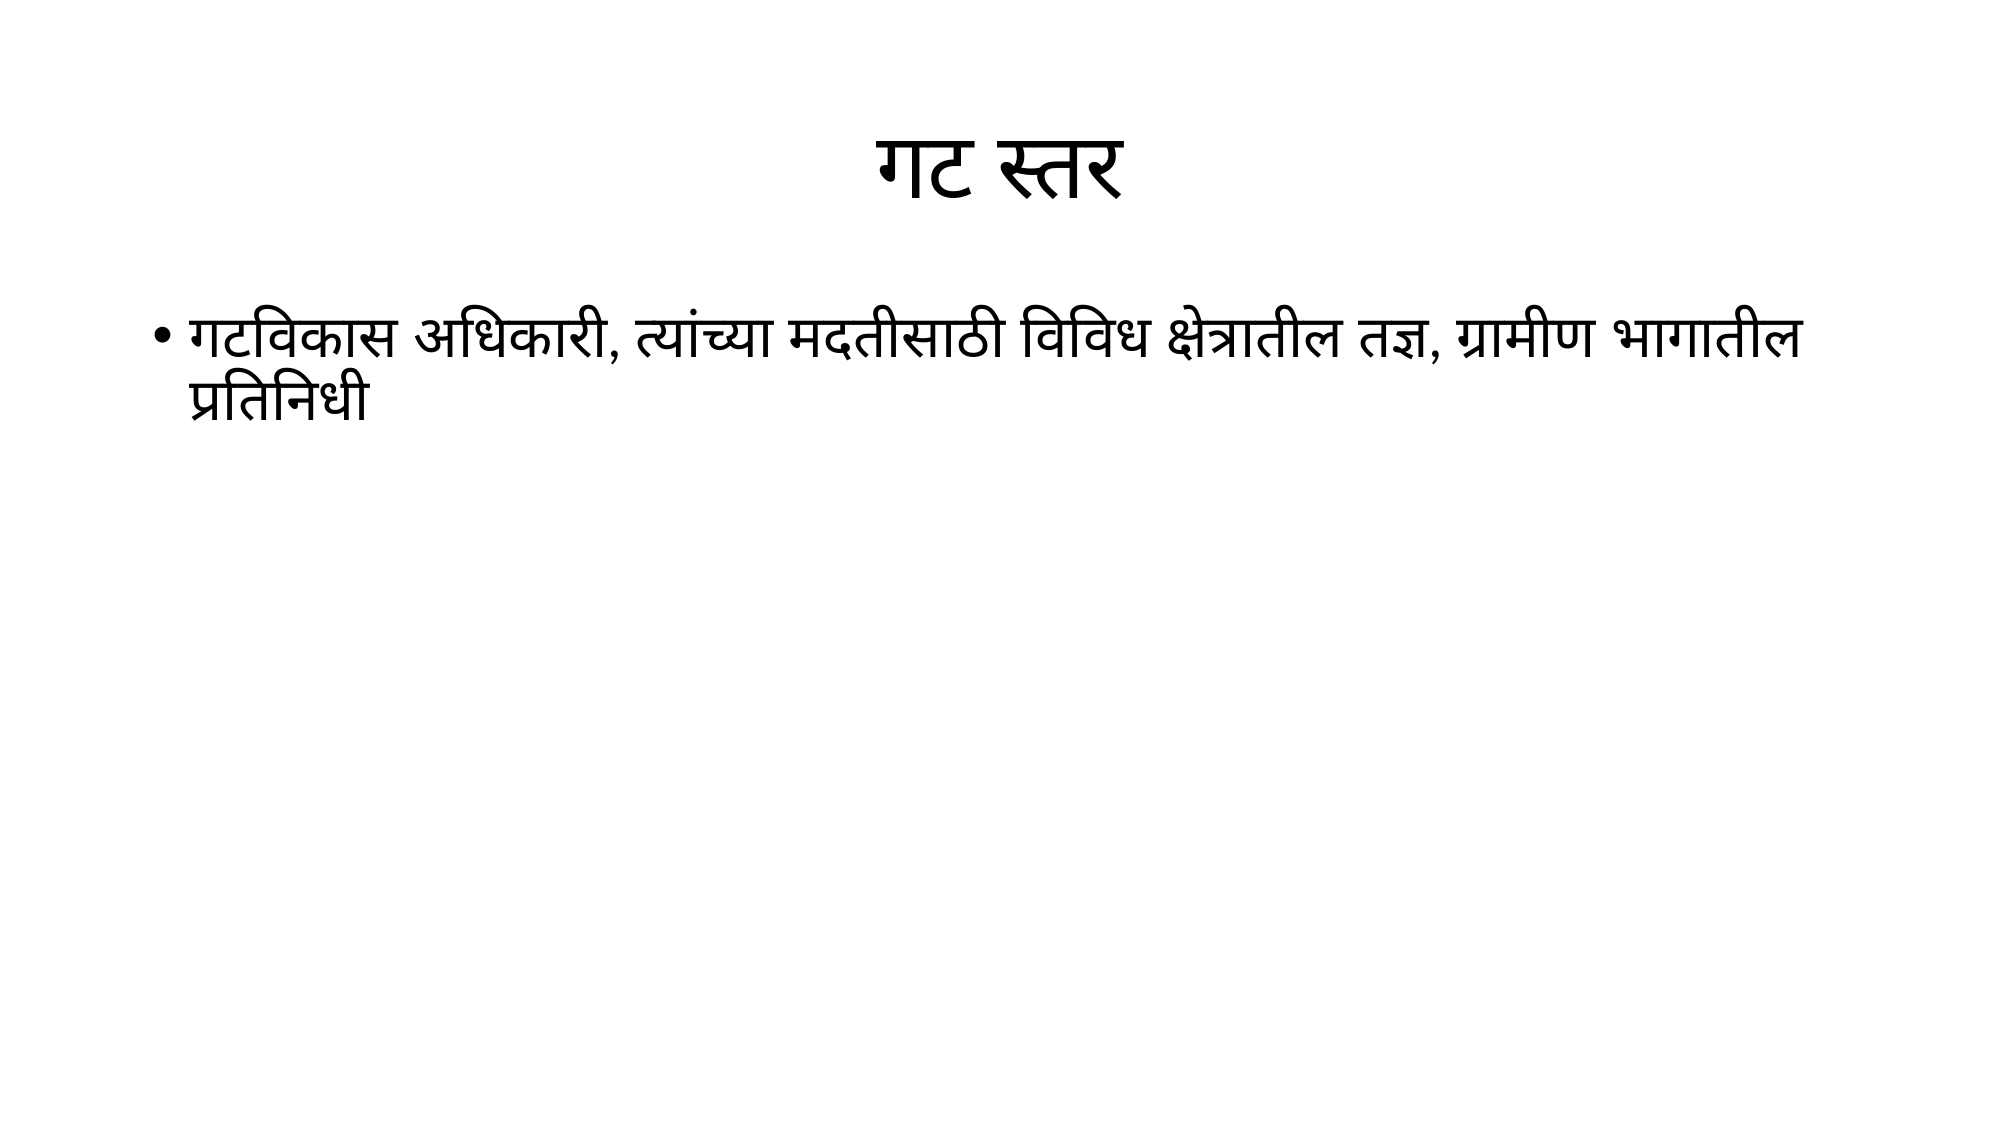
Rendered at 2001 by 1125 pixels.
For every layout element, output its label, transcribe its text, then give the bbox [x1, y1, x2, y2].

list गटविकास अधिकारी, त्यांच्या मदतीसाठी विविध क्षेत्रातील तज्ञ, ग्रामीण भागातील प्रतिनिधी [137, 299, 1863, 1014]
title गट स्तर [137, 59, 1863, 278]
